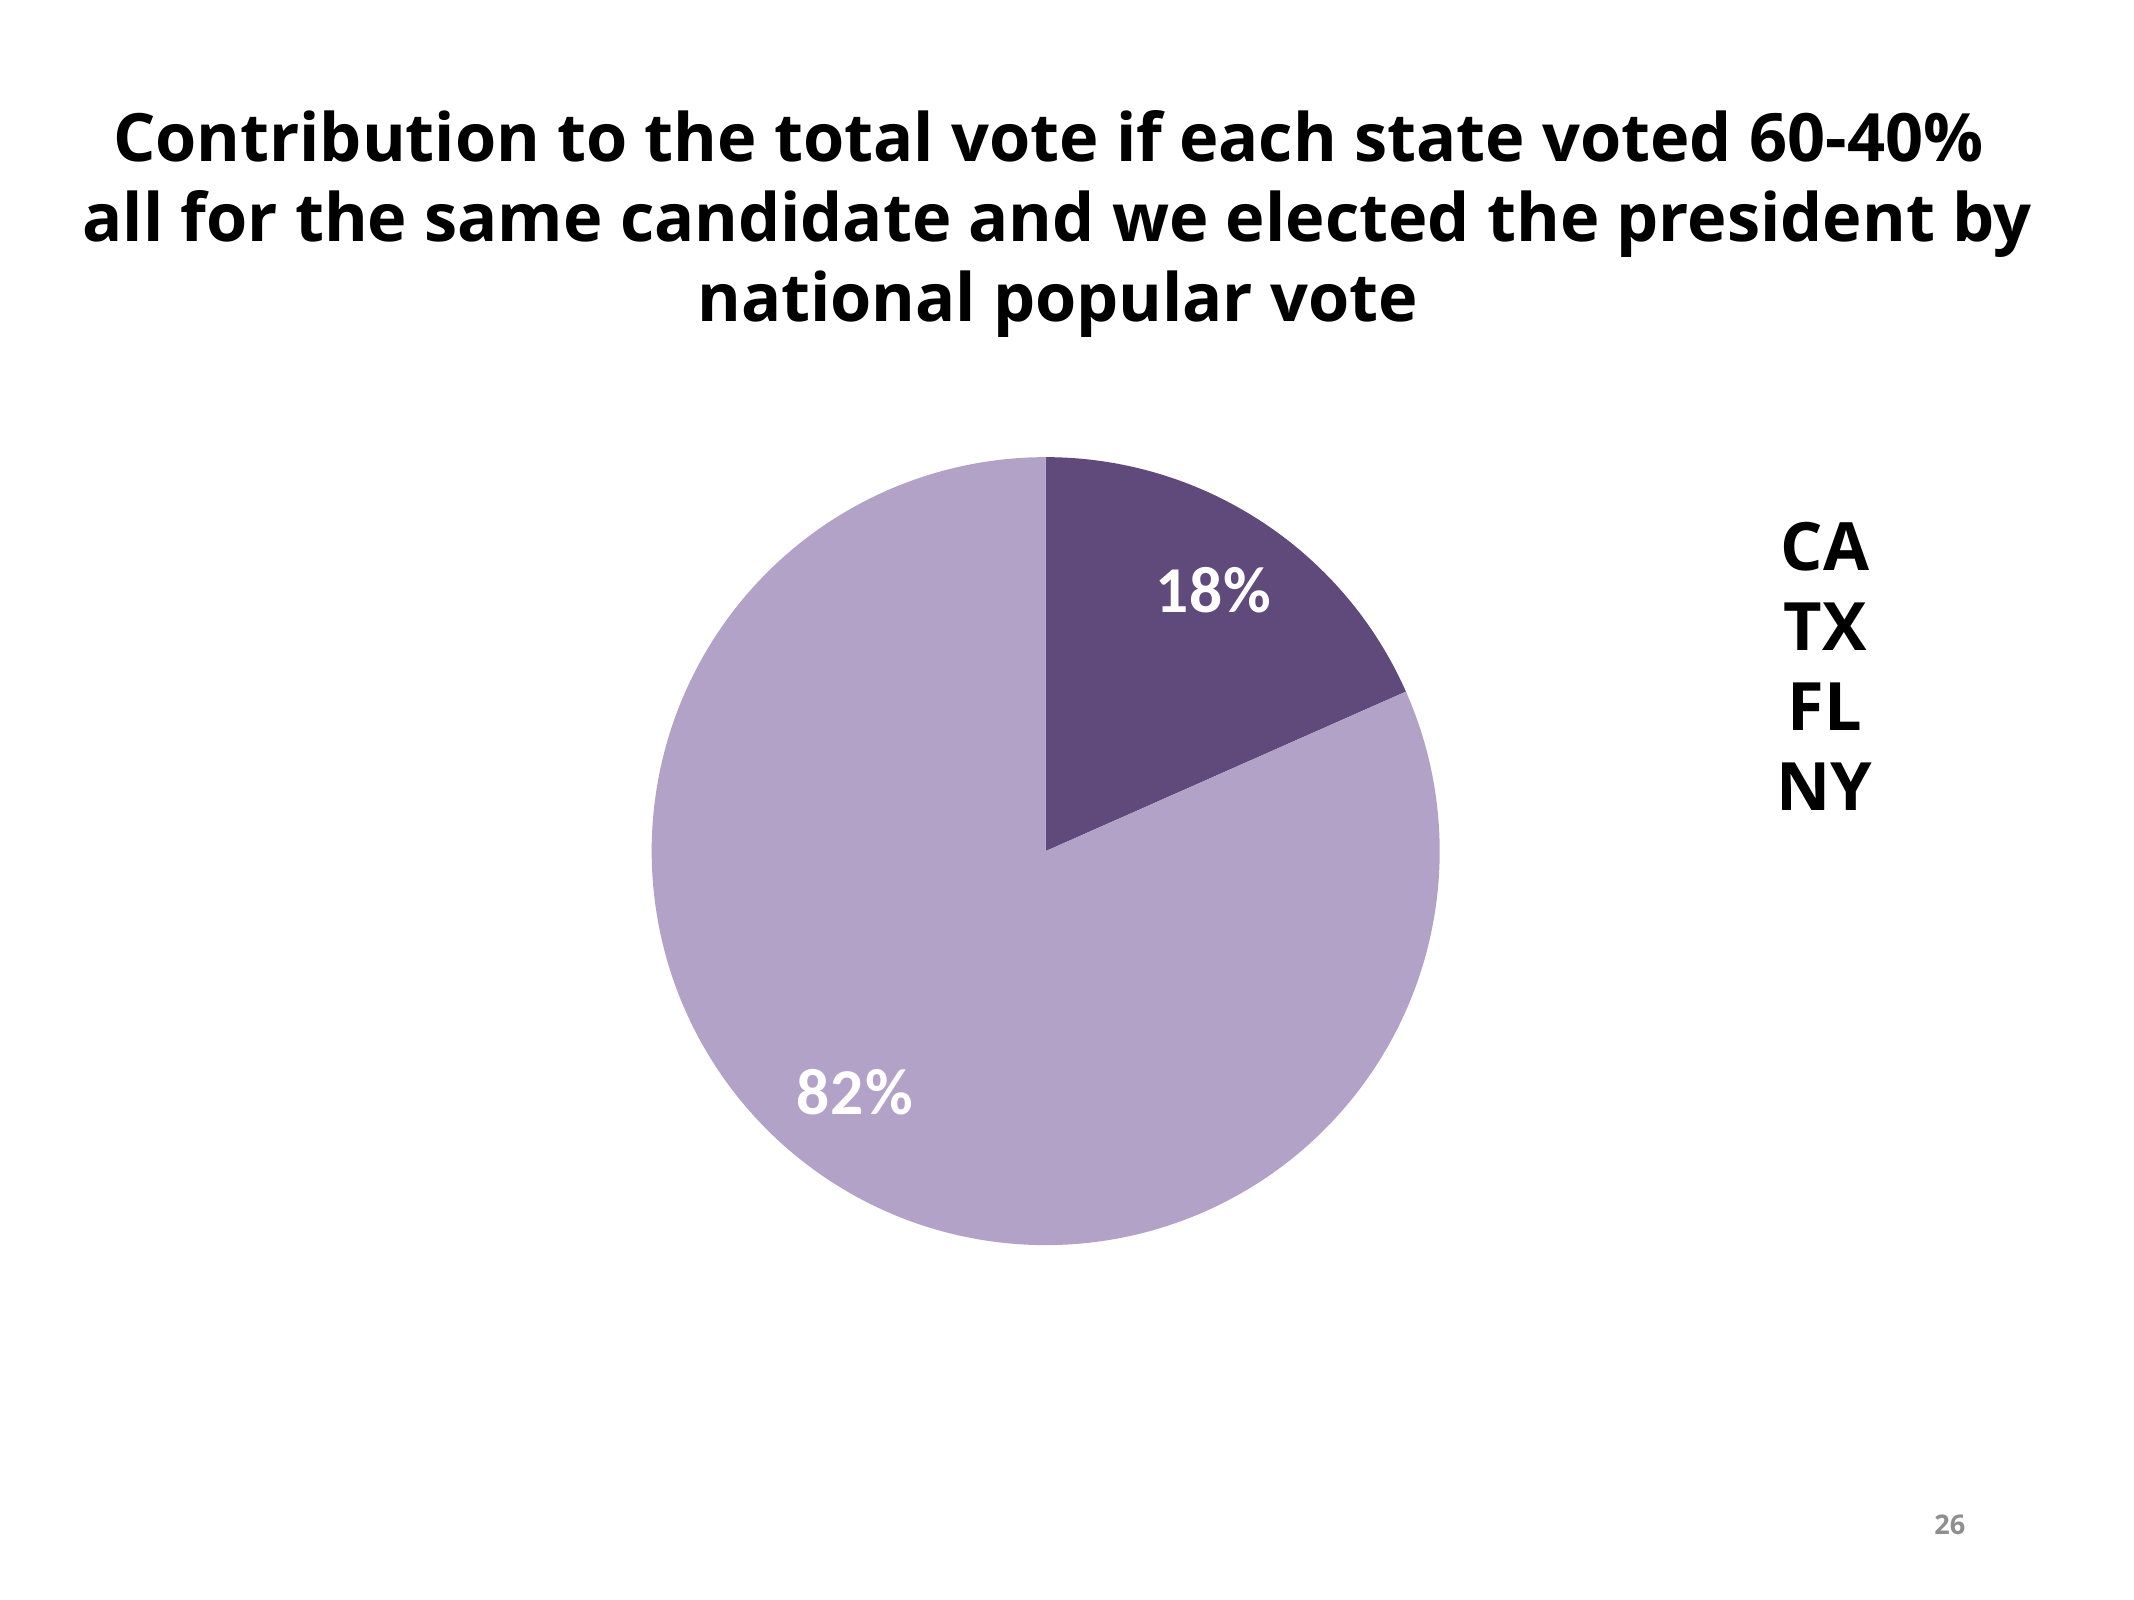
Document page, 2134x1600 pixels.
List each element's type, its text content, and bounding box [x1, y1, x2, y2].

text_box CA TX FL NY [1706, 496, 1944, 1482]
picture [212, 344, 1876, 1355]
slide_number 26 [1506, 1482, 1987, 1569]
text_box Contribution to the total vote if each state voted 60-40% all for the same candidate and we elected the president by national popular vote [50, 87, 2066, 343]
